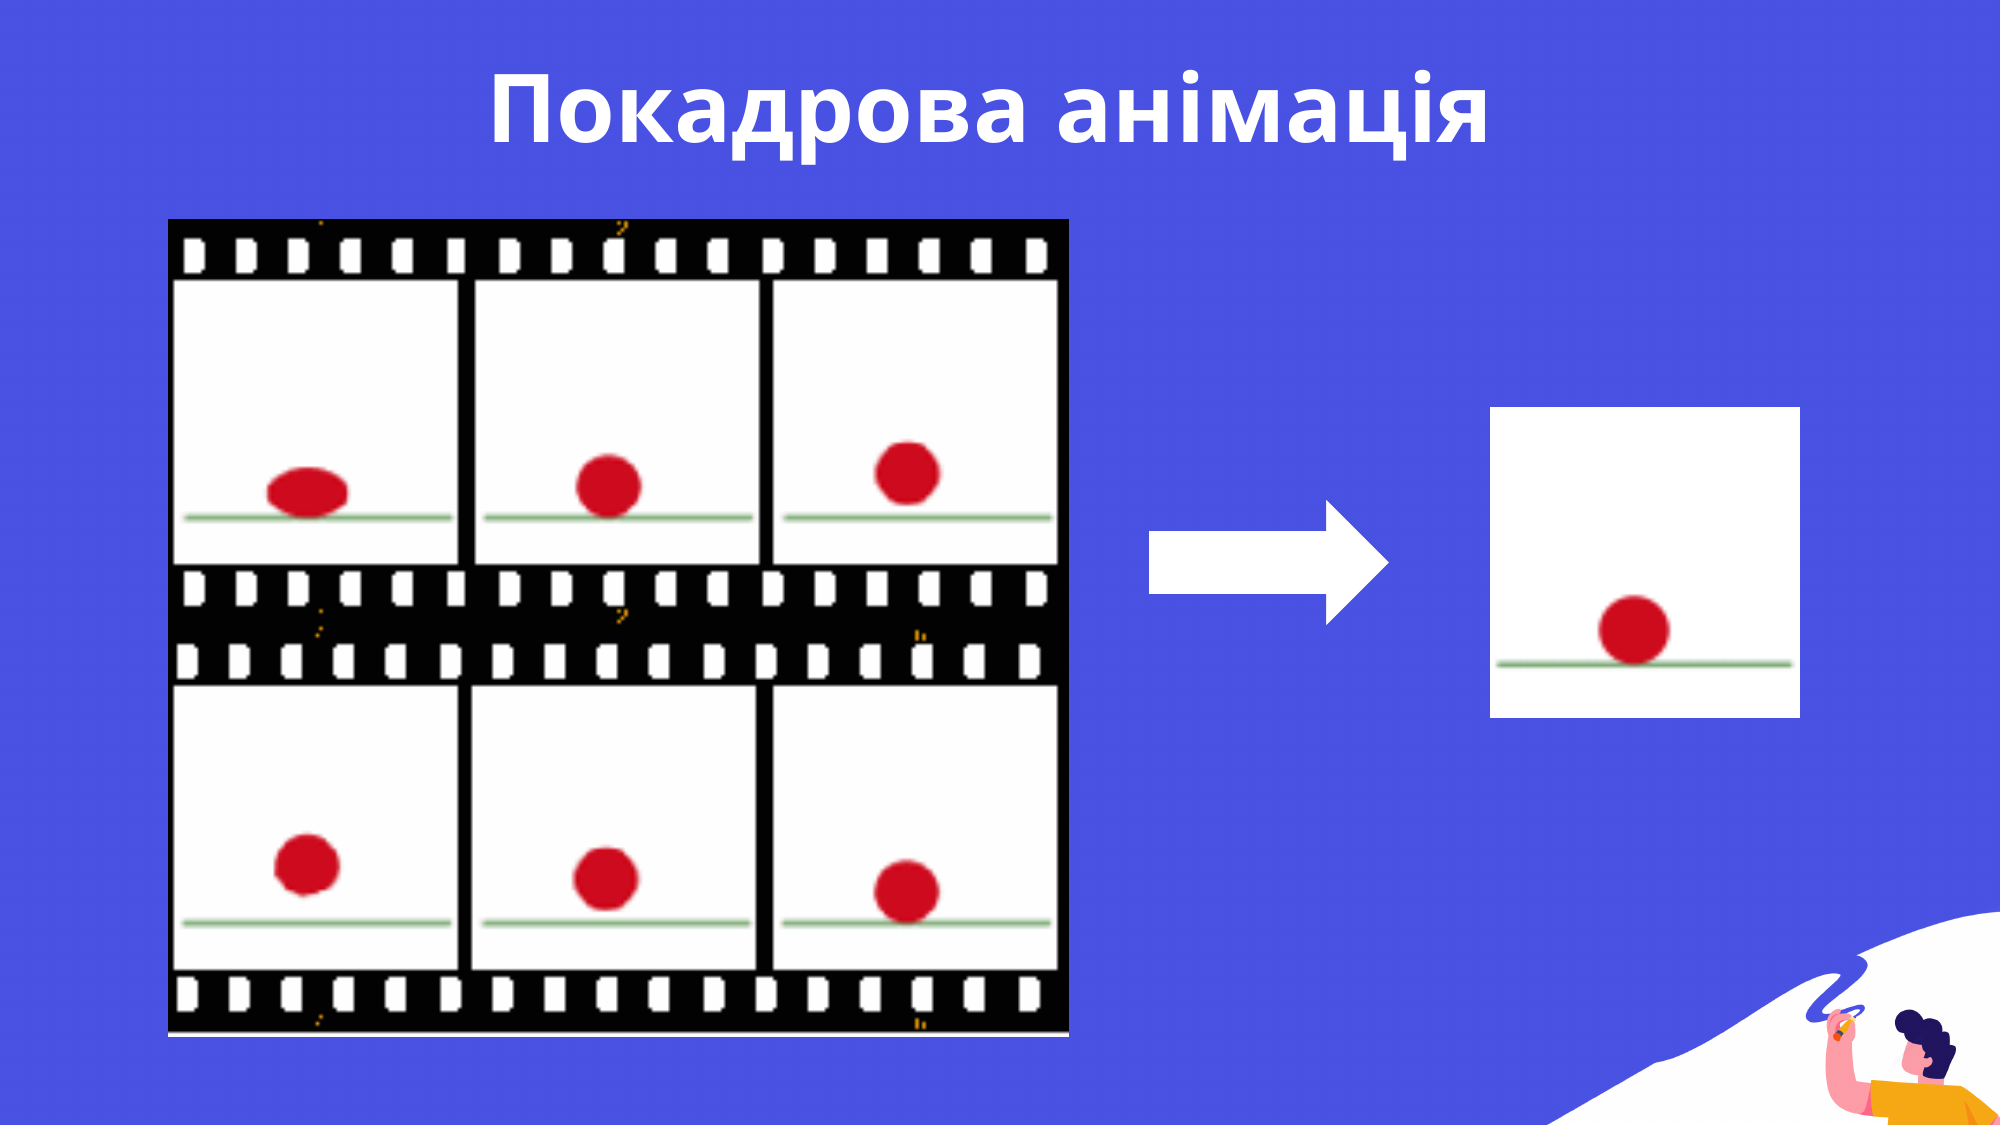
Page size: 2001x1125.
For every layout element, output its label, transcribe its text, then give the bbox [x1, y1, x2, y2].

picture [0, 0, 2000, 1125]
text_box [1146, 494, 1393, 631]
title Покадрова анімація [470, 39, 1529, 184]
